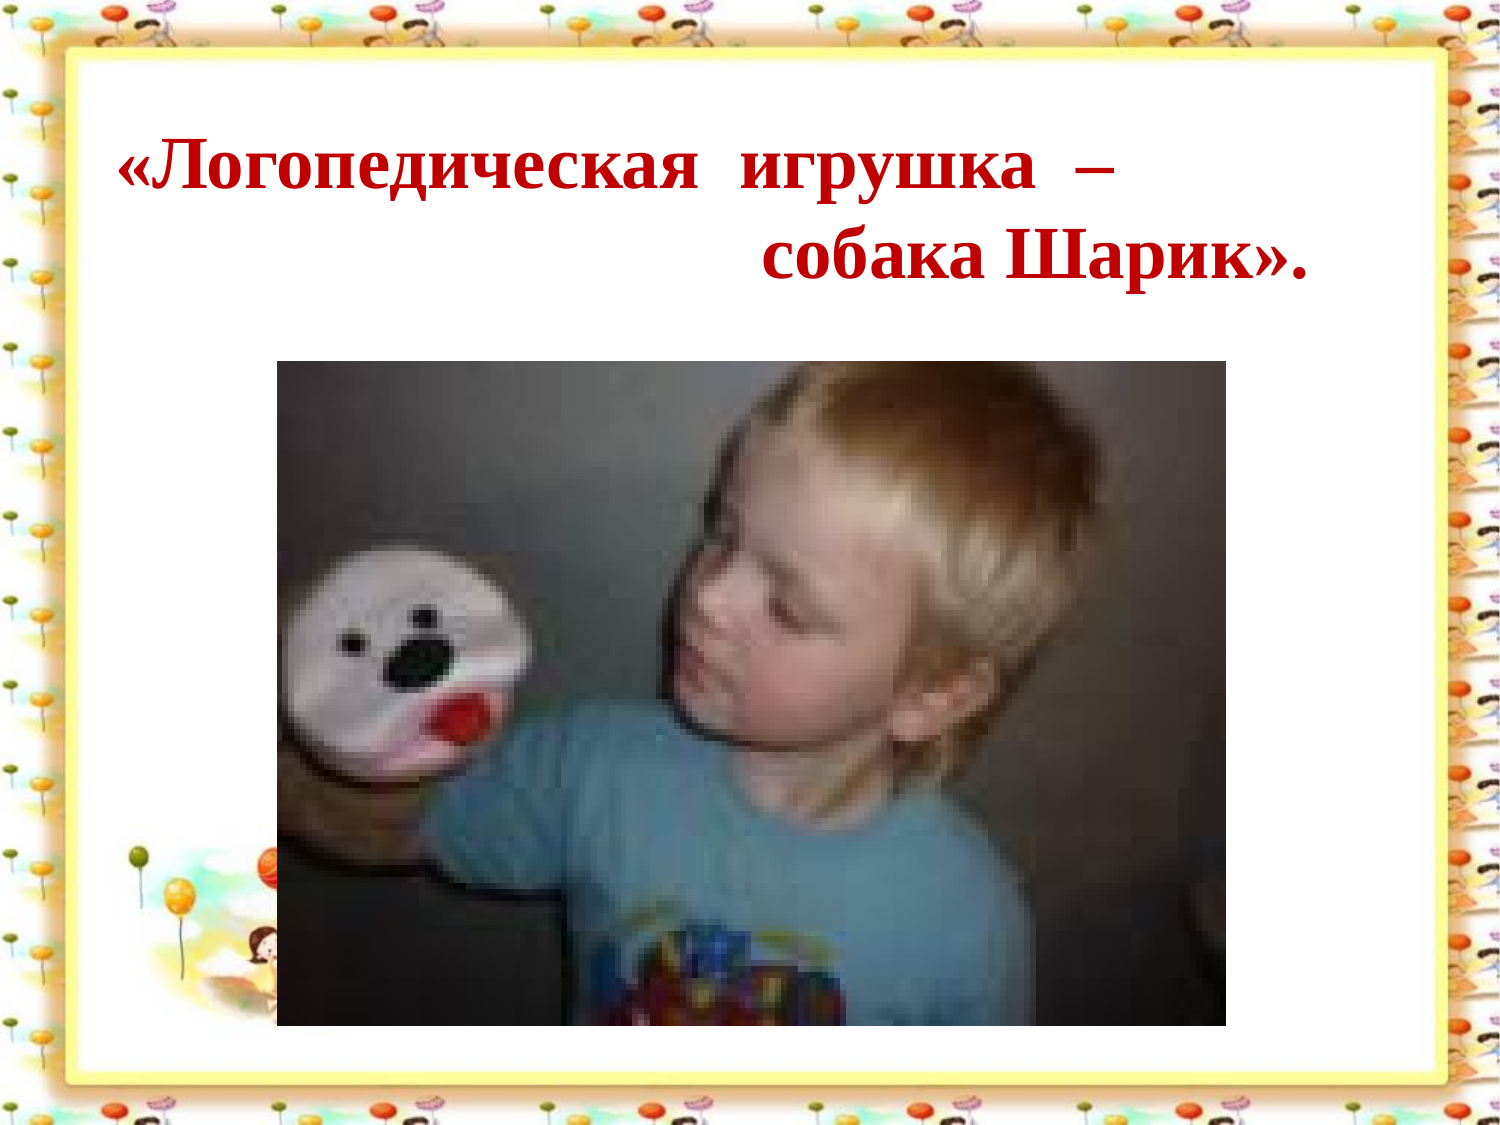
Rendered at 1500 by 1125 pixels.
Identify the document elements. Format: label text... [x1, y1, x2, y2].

picture [0, 0, 1500, 1125]
title «Логопедическая игрушка – собака Шарик». [100, 34, 1327, 362]
